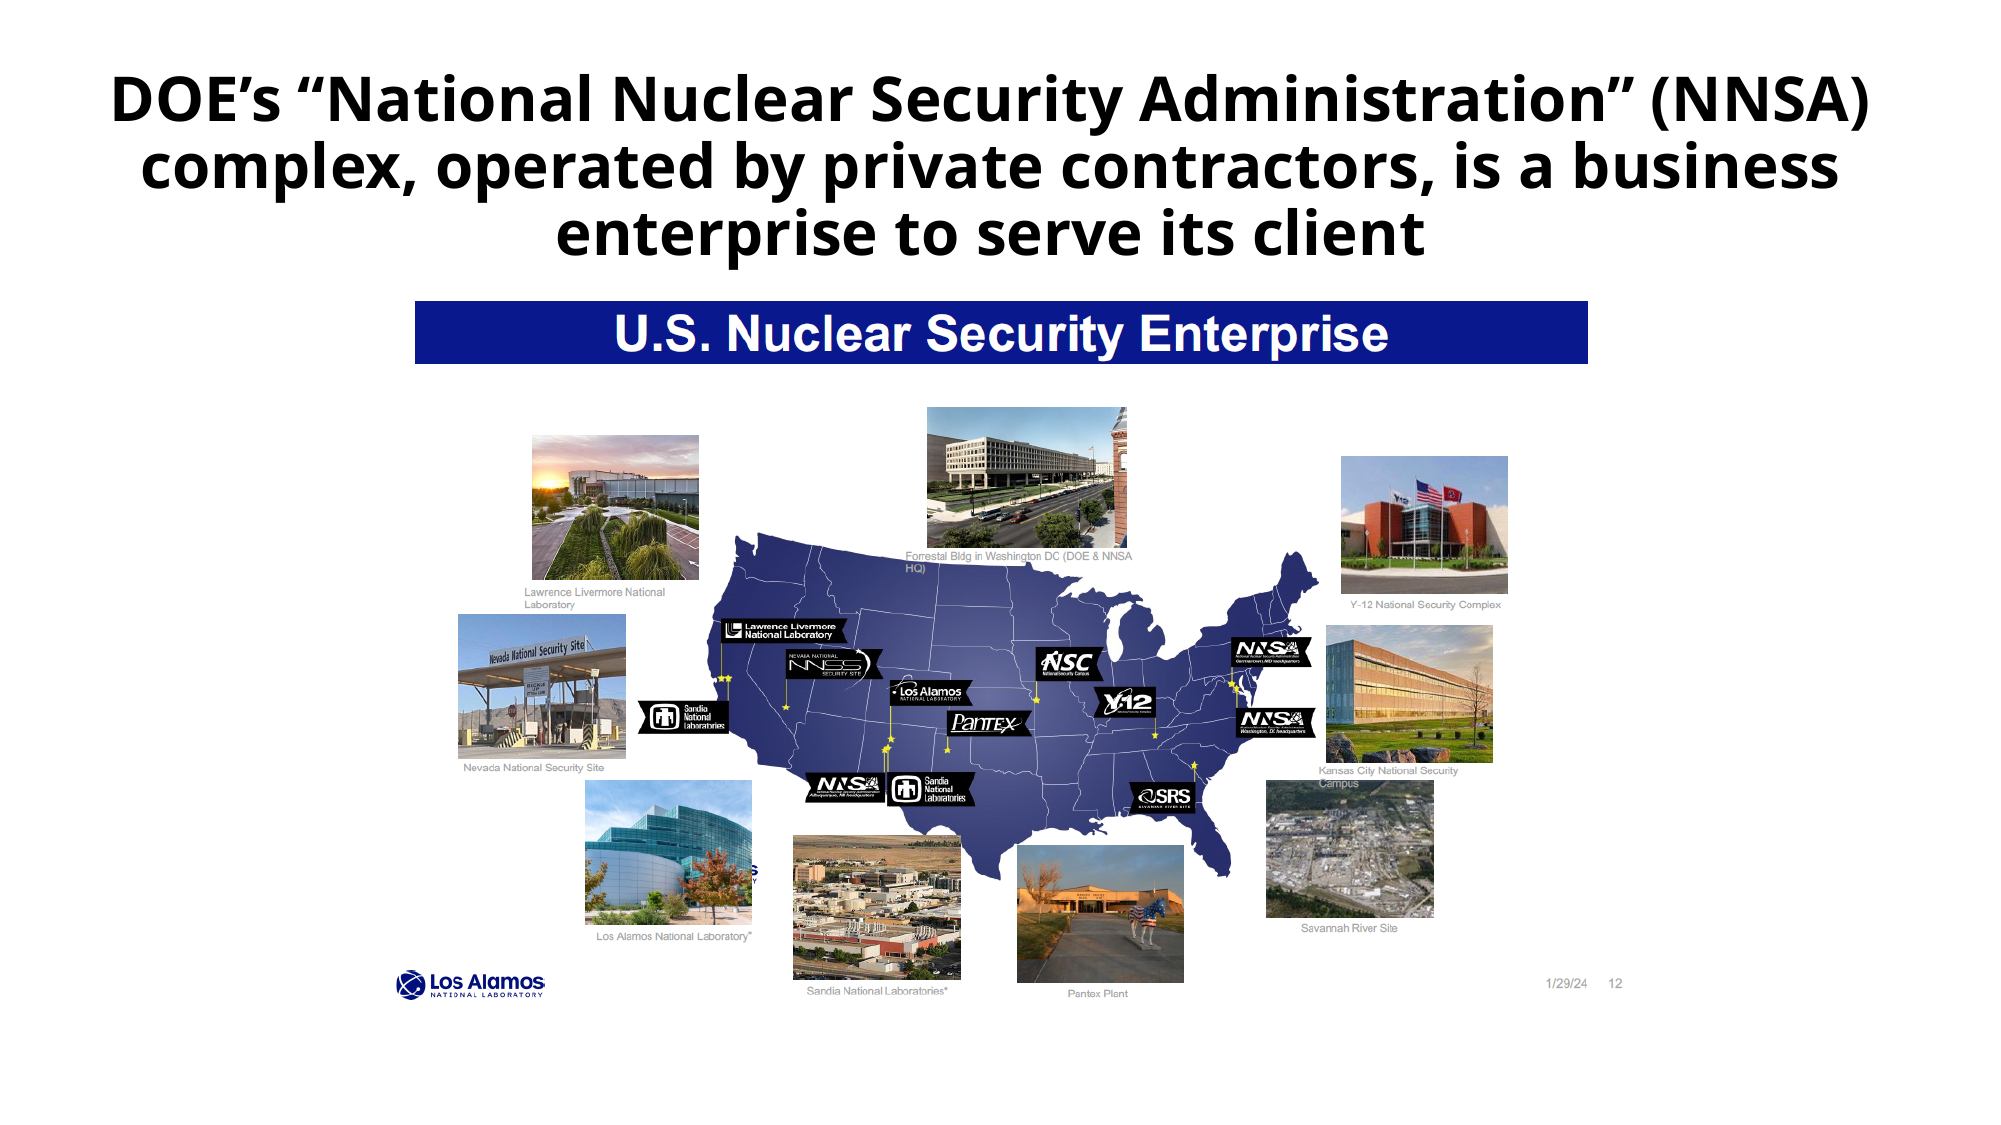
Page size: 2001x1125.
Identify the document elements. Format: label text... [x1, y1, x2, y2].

title DOE’s “National Nuclear Security Administration” (NNSA) complex, operated by private contractors, is a business enterprise to serve its client [90, 59, 1892, 278]
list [376, 299, 1623, 1014]
